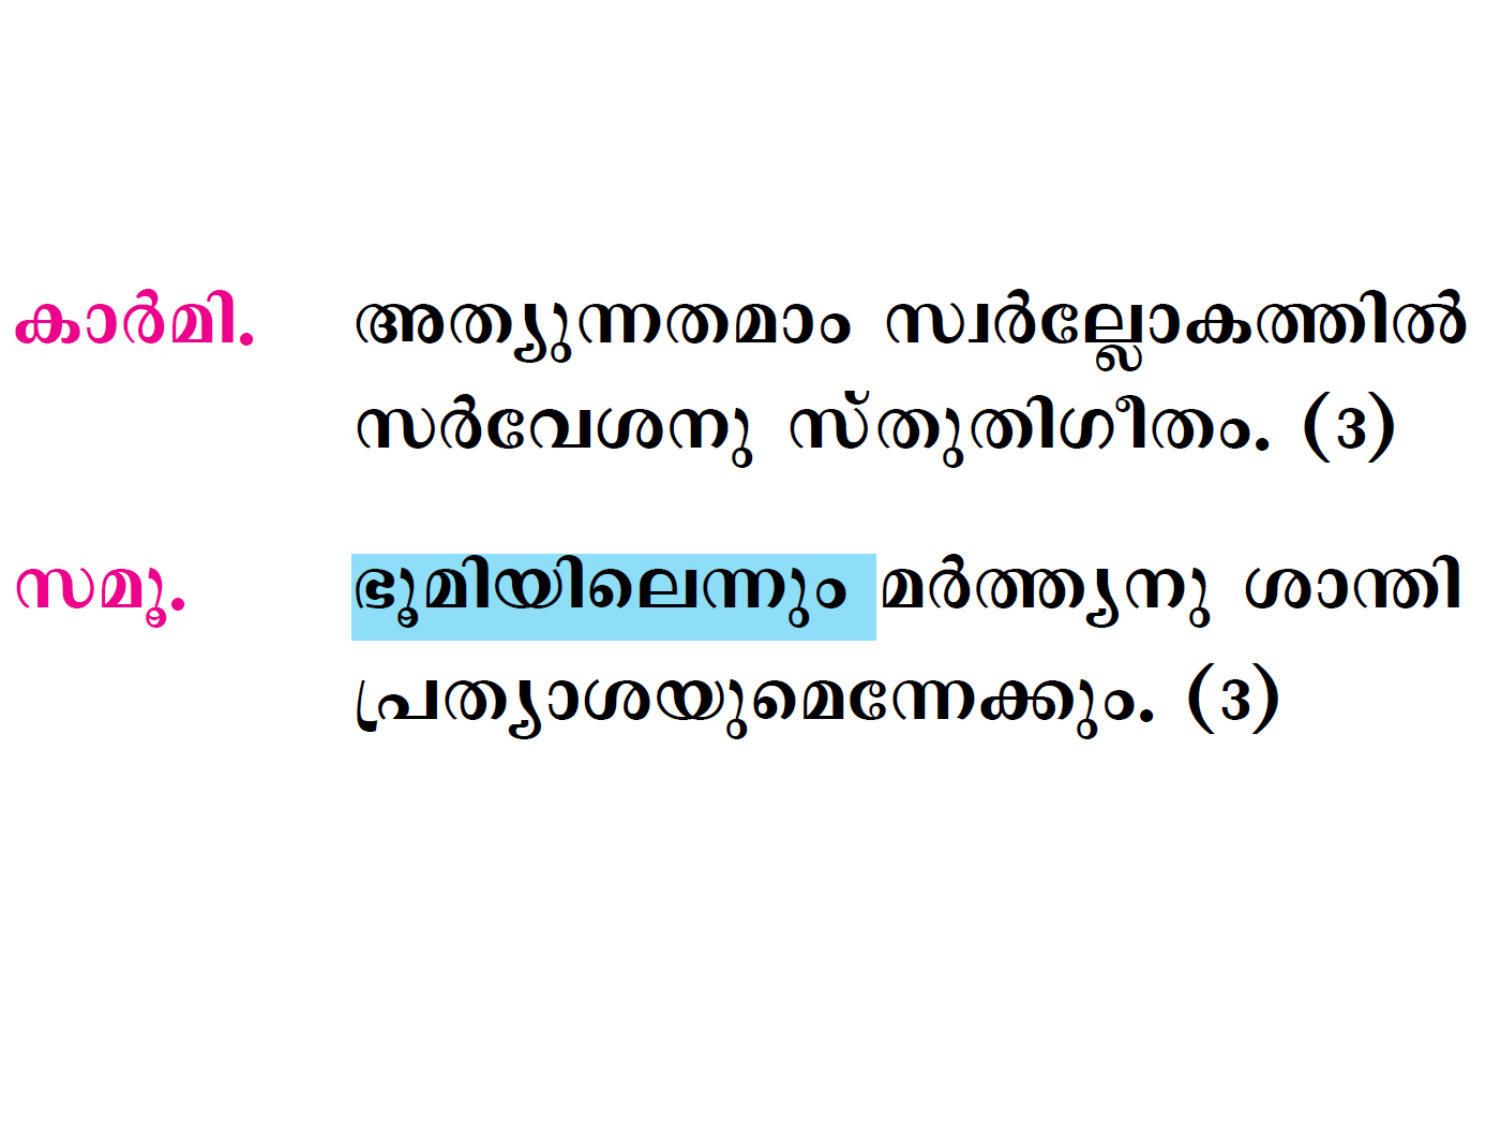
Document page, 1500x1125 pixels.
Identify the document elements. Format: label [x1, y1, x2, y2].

picture [0, 262, 1500, 779]
